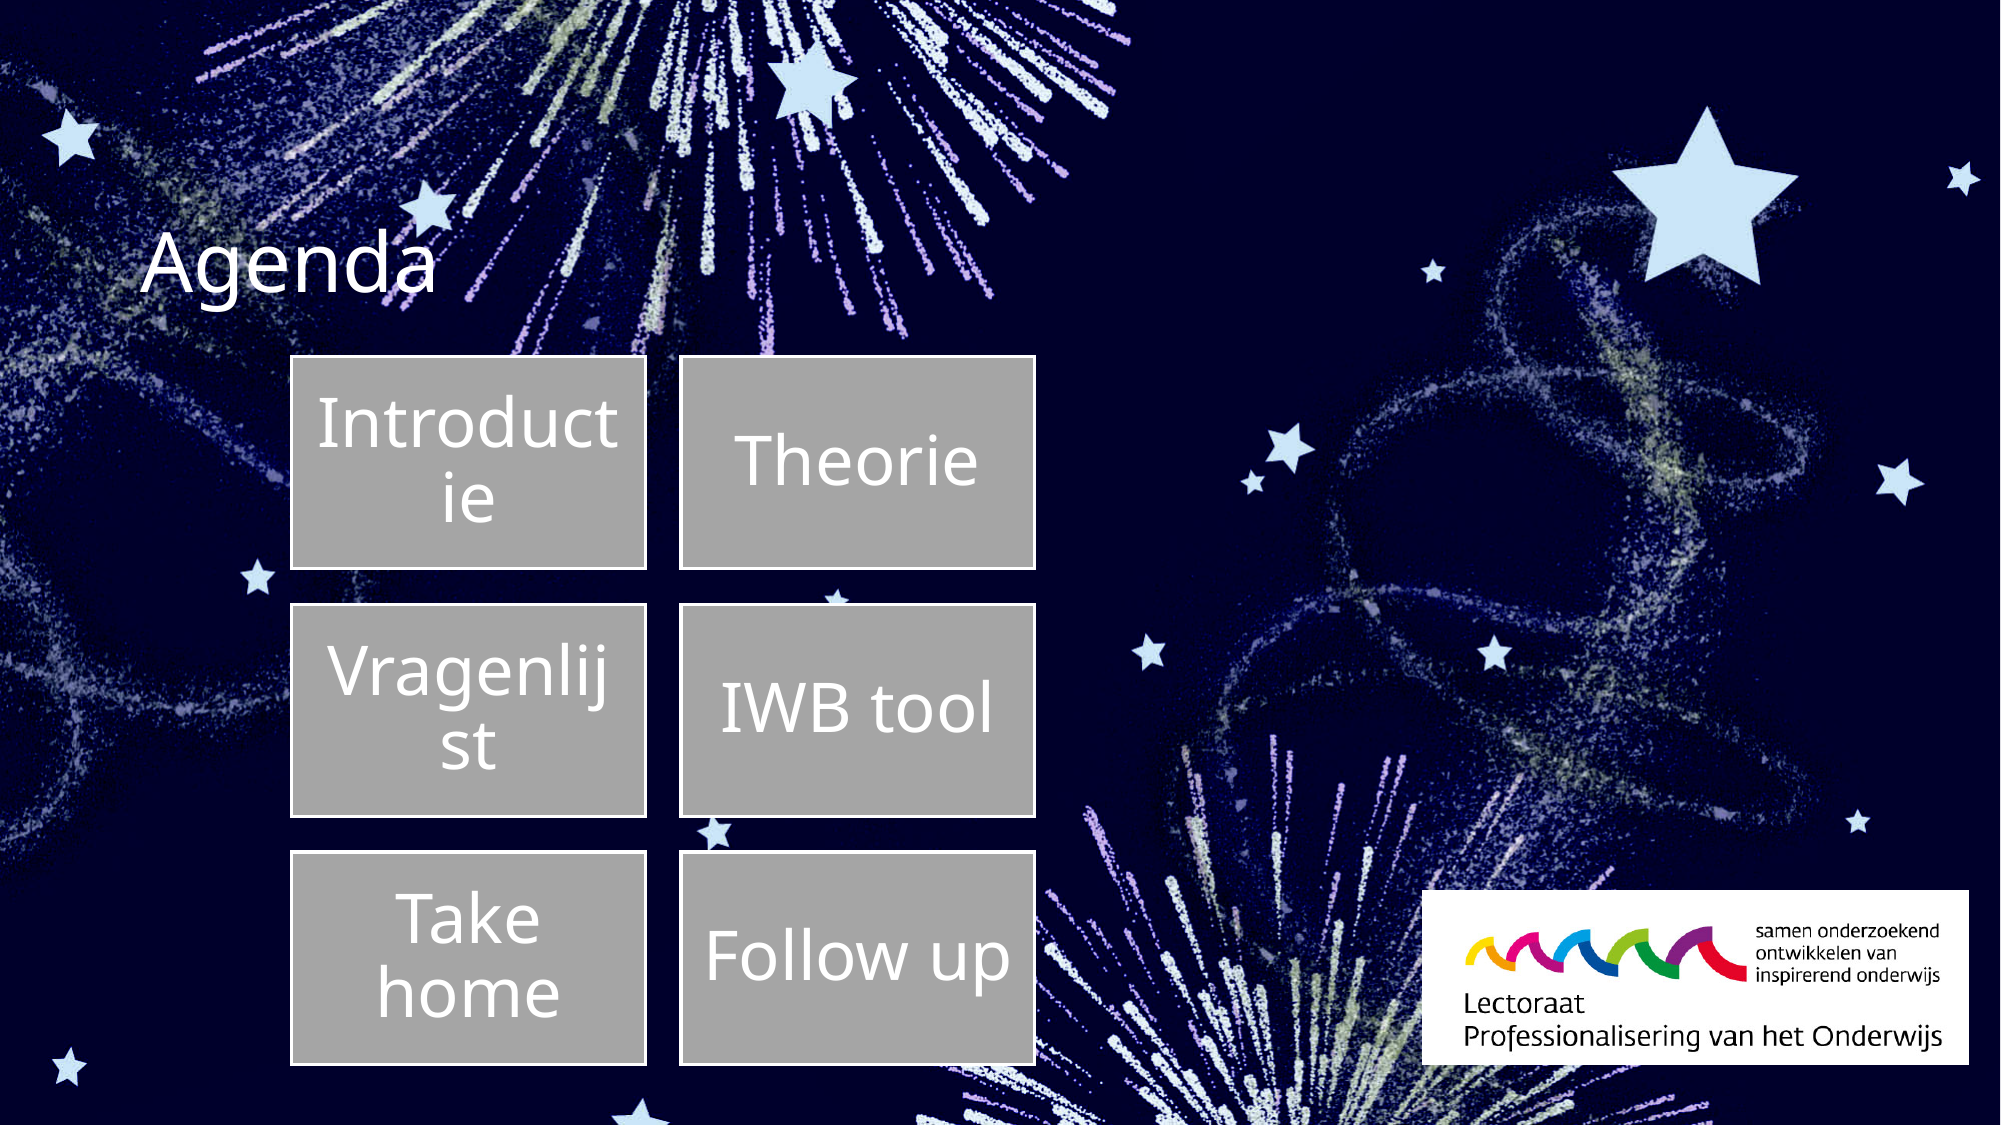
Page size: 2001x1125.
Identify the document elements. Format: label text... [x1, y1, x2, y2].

text_box [0, 0, 2000, 1125]
picture [1422, 890, 1969, 1065]
title Agenda [124, 125, 1000, 356]
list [124, 356, 1202, 1065]
